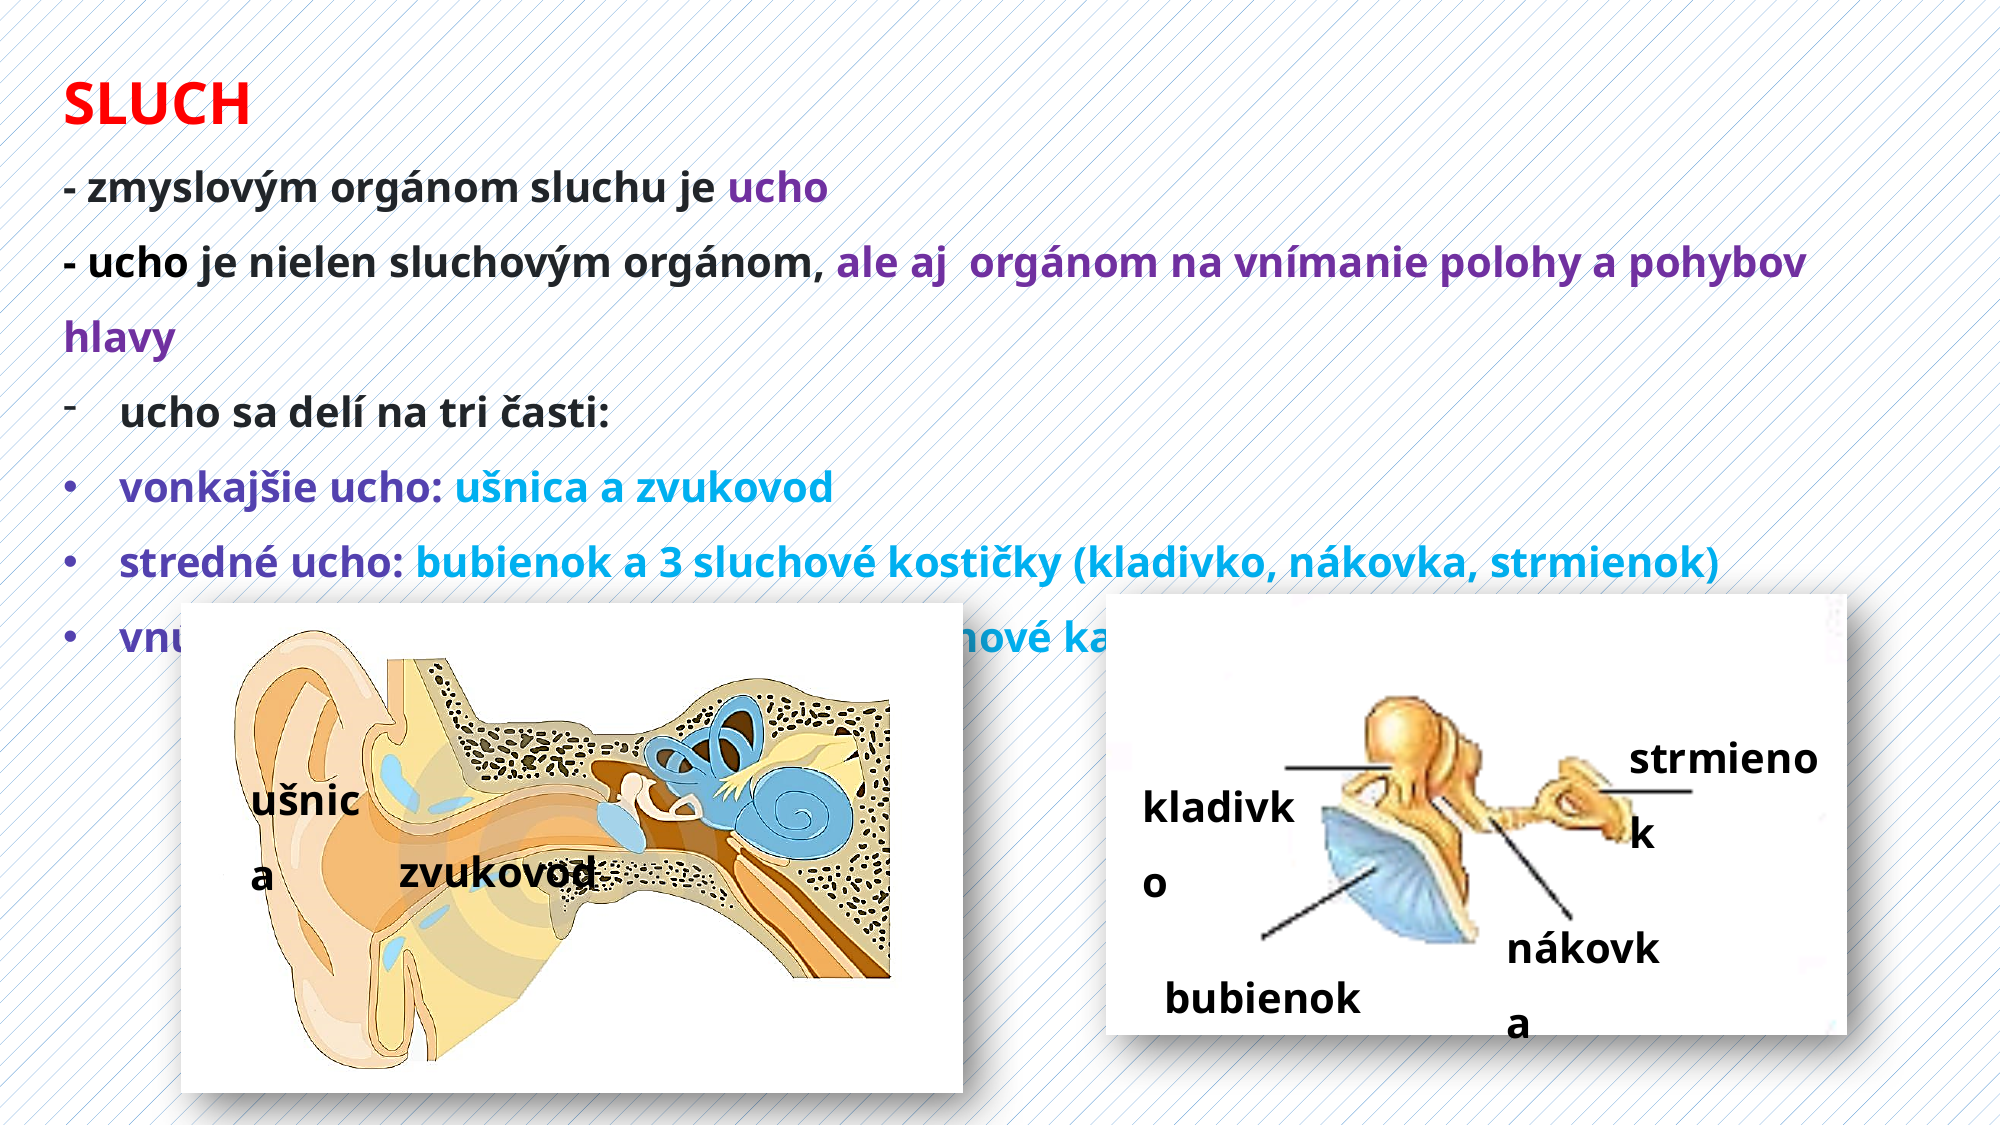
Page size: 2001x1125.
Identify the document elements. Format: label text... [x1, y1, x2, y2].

text_box nákovka [1492, 1035, 1682, 1054]
picture [1106, 594, 1847, 1035]
picture [181, 603, 963, 1093]
text_box SLUCH - zmyslovým orgánom sluchu je ucho - ucho je nielen sluchovým orgánom, ale aj orgánom na vnímanie polohy a pohybov hlavy ucho sa delí na tri časti: vonkajšie ucho: ušnica a zvukovod stredné ucho: bubienok a 3 sluchové kostičky (kladivko, nákovka, strmienok) vnútorné ucho: slimák, predsieň, polkruhové kanáliky [48, 23, 1928, 669]
text_box strmienok [1847, 699, 1852, 864]
